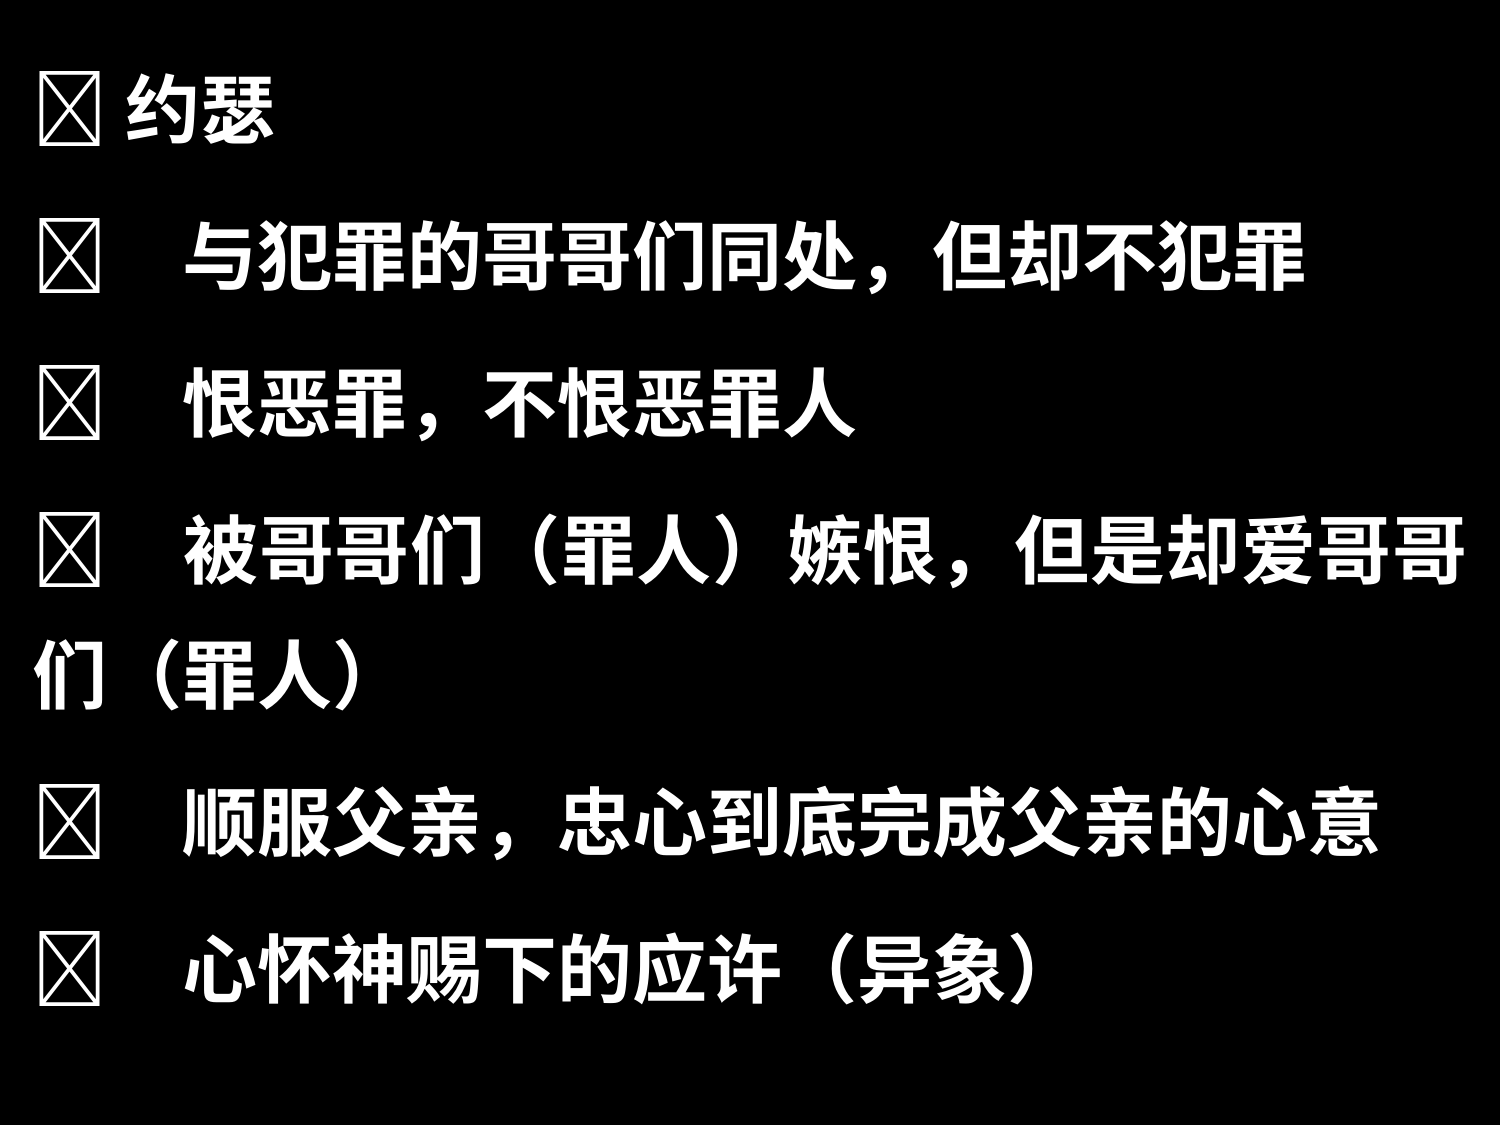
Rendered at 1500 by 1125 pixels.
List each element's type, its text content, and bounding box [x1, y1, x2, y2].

list 约瑟  与犯罪的哥哥们同处，但却不犯罪  恨恶罪，不恨恶罪人  被哥哥们（罪人）嫉恨，但是却爱哥哥们（罪人）  顺服父亲，忠心到底完成父亲的心意  心怀神赐下的应许（异象） [17, 19, 1483, 1106]
